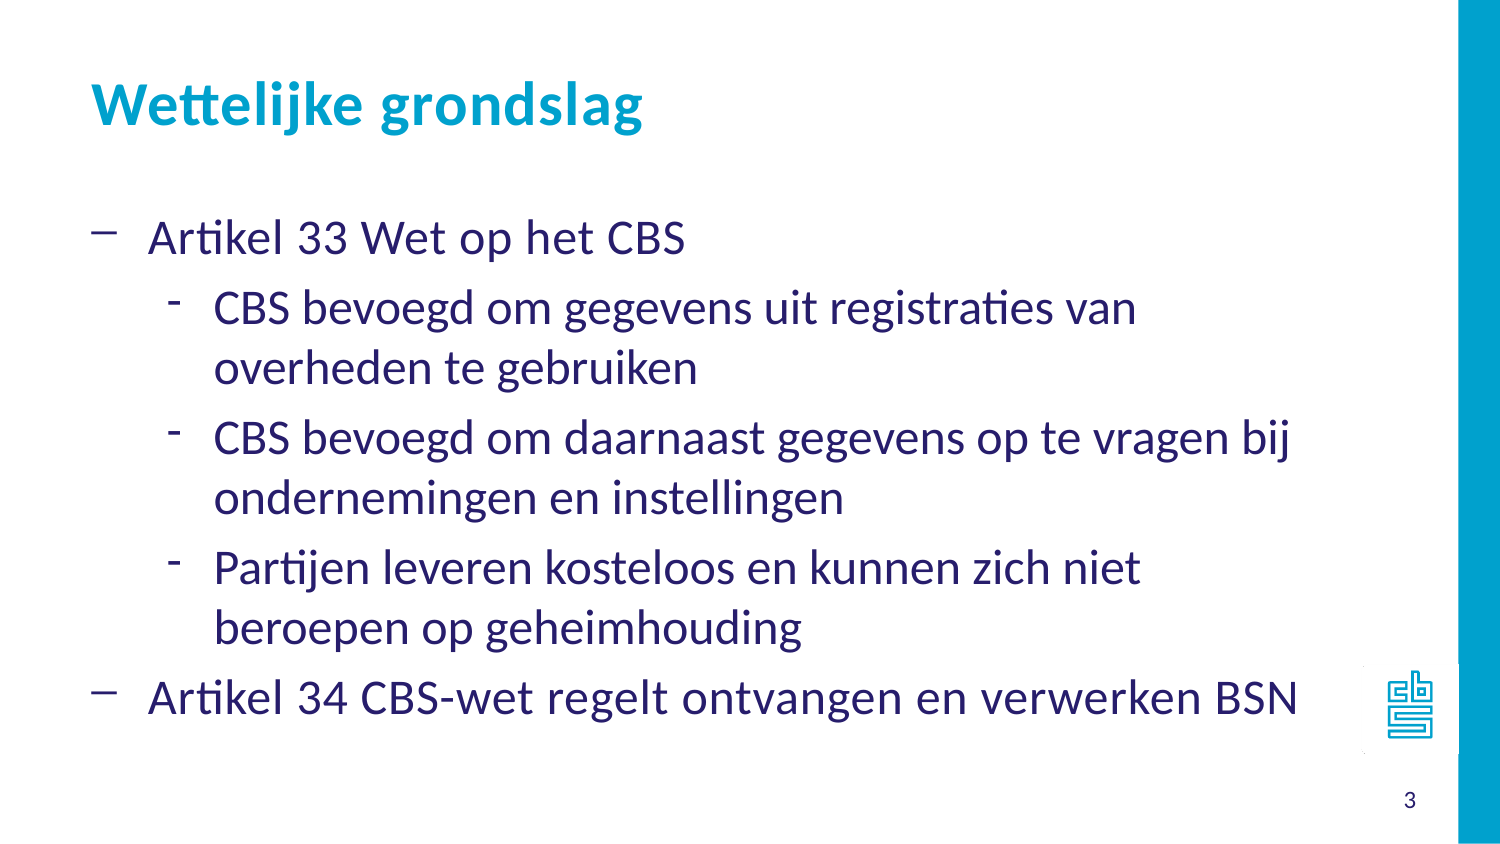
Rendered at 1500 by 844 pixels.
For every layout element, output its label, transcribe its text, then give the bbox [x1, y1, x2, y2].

slide_number 3 [1361, 772, 1459, 826]
list Wettelijke grondslag [76, 55, 1329, 151]
list Artikel 33 Wet op het CBS CBS bevoegd om gegevens uit registraties van overheden te gebruiken CBS bevoegd om daarnaast gegevens op te vragen bij ondernemingen en instellingen Partijen leveren kosteloos en kunnen zich niet beroepen op geheimhouding Artikel 34 CBS-wet regelt ontvangen en verwerken BSN [76, 197, 1329, 765]
picture [1361, 664, 1458, 754]
